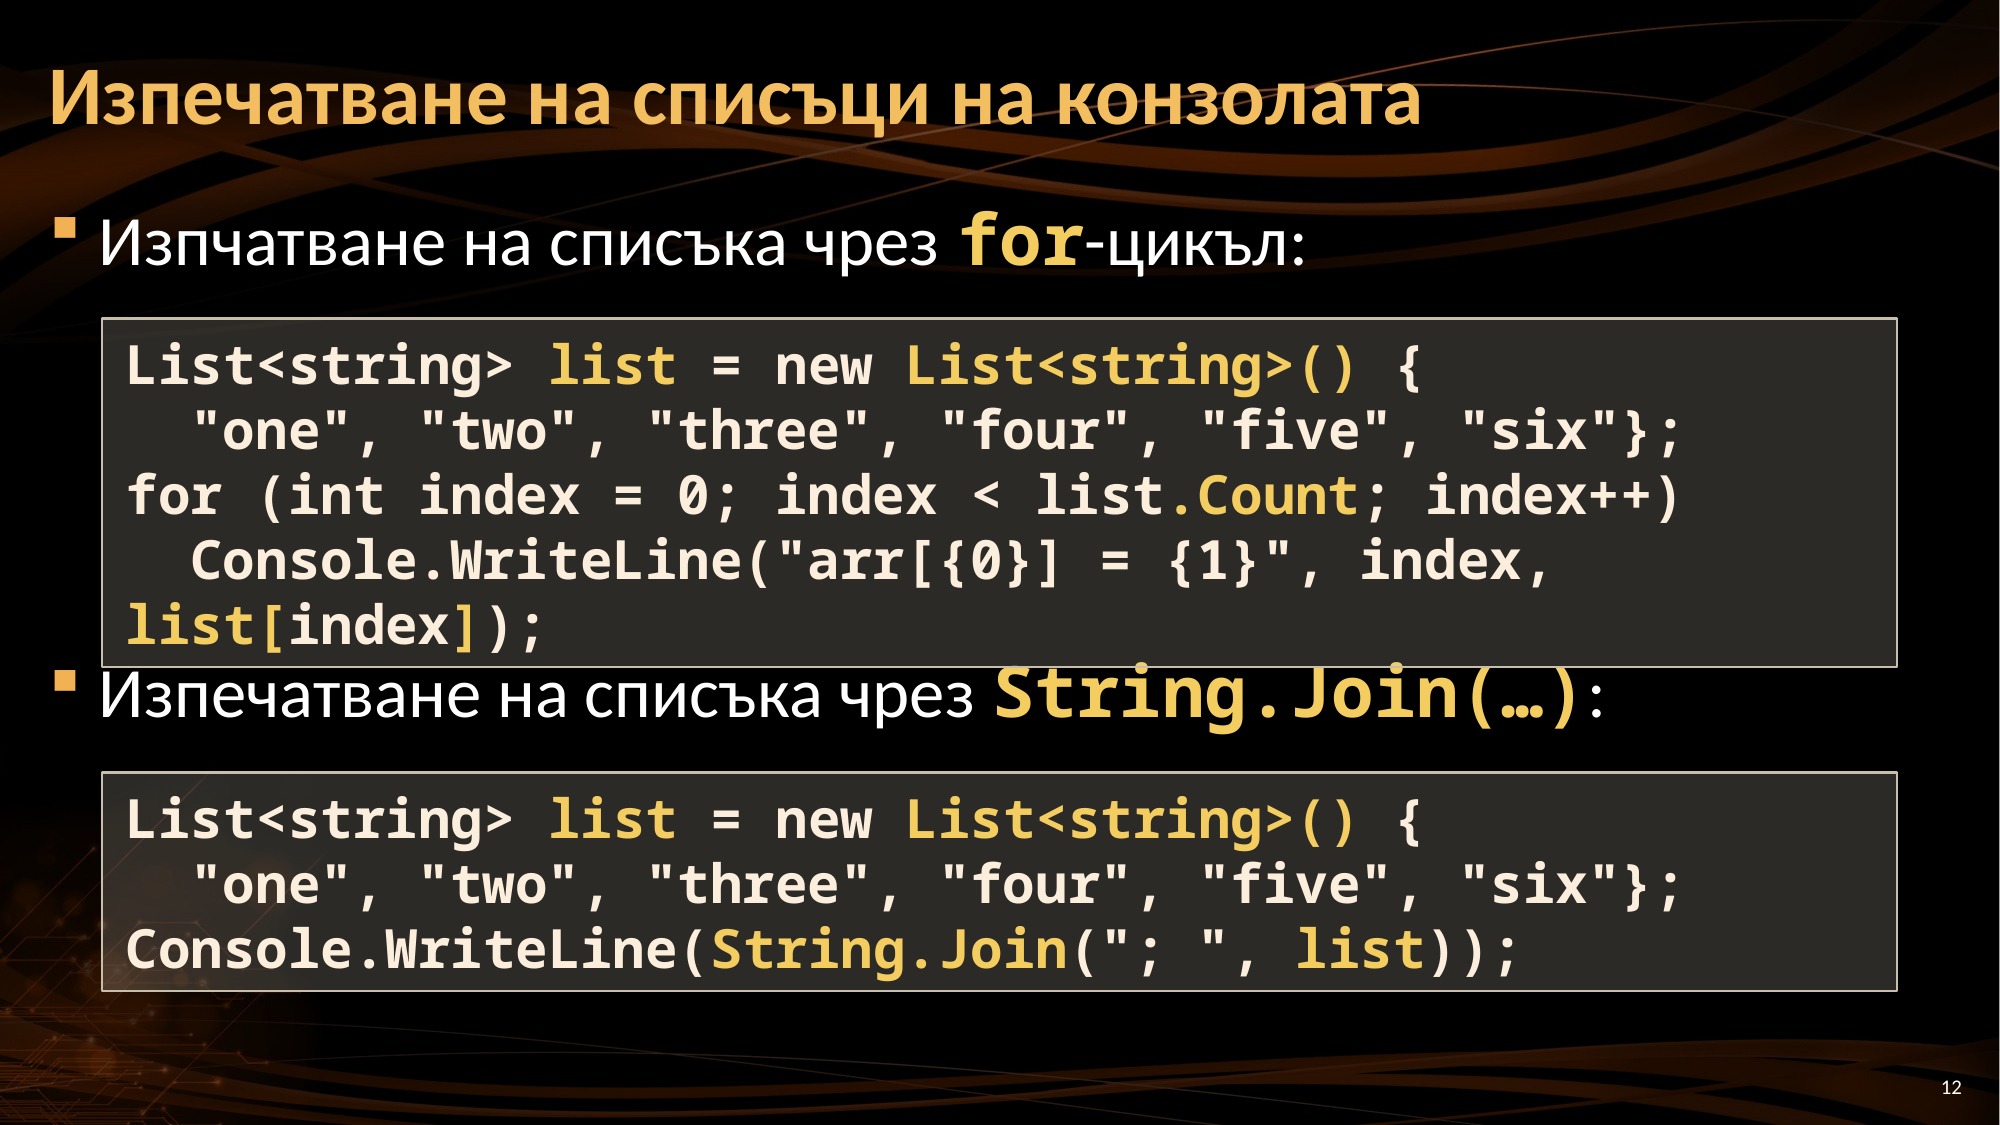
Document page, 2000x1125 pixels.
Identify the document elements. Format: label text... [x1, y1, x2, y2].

list Изпчатване на списъка чрез for-цикъл: Изпечатване на списъка чрез String.Join(…): [31, 188, 1968, 1103]
picture [0, 0, 2000, 1125]
title Изпечатване на списъци на конзолата [30, 6, 1968, 189]
text_box List<string> list = new List<string>() { "one", "two", "three", "four", "five", "six"}; for (int index = 0; index < list.Count; index++) Console.WriteLine("arr[{0}] = {1}", index, list[index]); [102, 318, 1898, 667]
slide_number 12 [1897, 1070, 1968, 1103]
text_box List<string> list = new List<string>() { "one", "two", "three", "four", "five", "six"}; Console.WriteLine(String.Join("; ", list)); [102, 772, 1898, 991]
